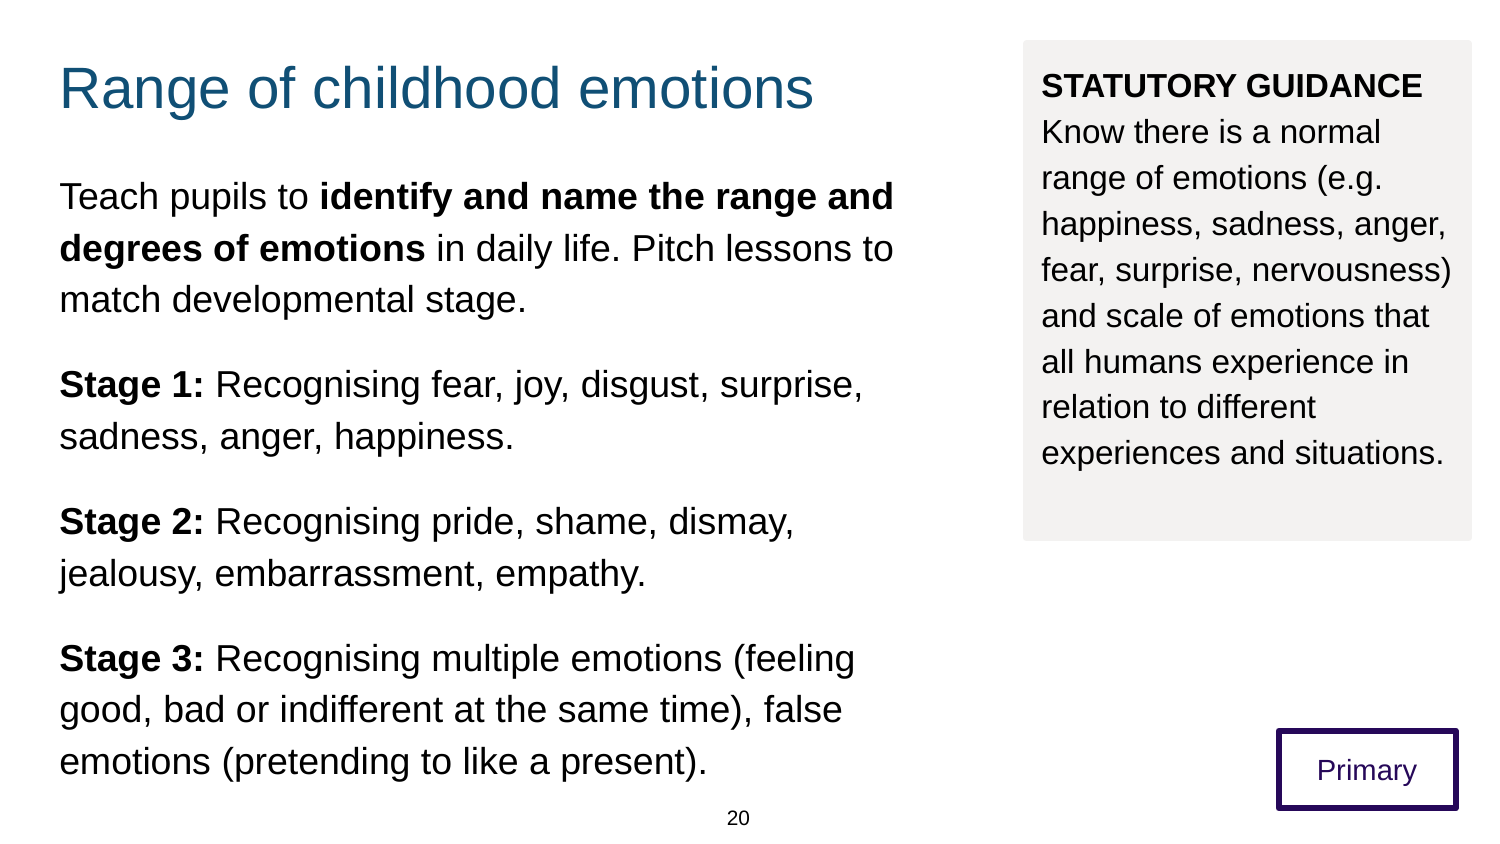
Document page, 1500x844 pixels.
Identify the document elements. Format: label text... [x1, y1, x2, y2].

list Teach pupils to identify and name the range and degrees of emotions in daily life. Pitch lessons to match developmental stage. Stage 1: Recognising fear, joy, disgust, surprise, sadness, anger, happiness. Stage 2: Recognising pride, shame, dismay, jealousy, embarrassment, empathy. Stage 3: Recognising multiple emotions (feeling good, bad or indifferent at the same time), false emotions (pretending to like a present). [44, 150, 929, 769]
list STATUTORY GUIDANCE Know there is a normal range of emotions (e.g. happiness, sadness, anger, fear, surprise, nervousness) and scale of emotions that all humans experience in relation to different experiences and situations. [1026, 43, 1469, 539]
slide_number 20 [708, 789, 765, 844]
subtitle Primary [1278, 730, 1456, 809]
title Range of childhood emotions [44, 35, 1007, 130]
